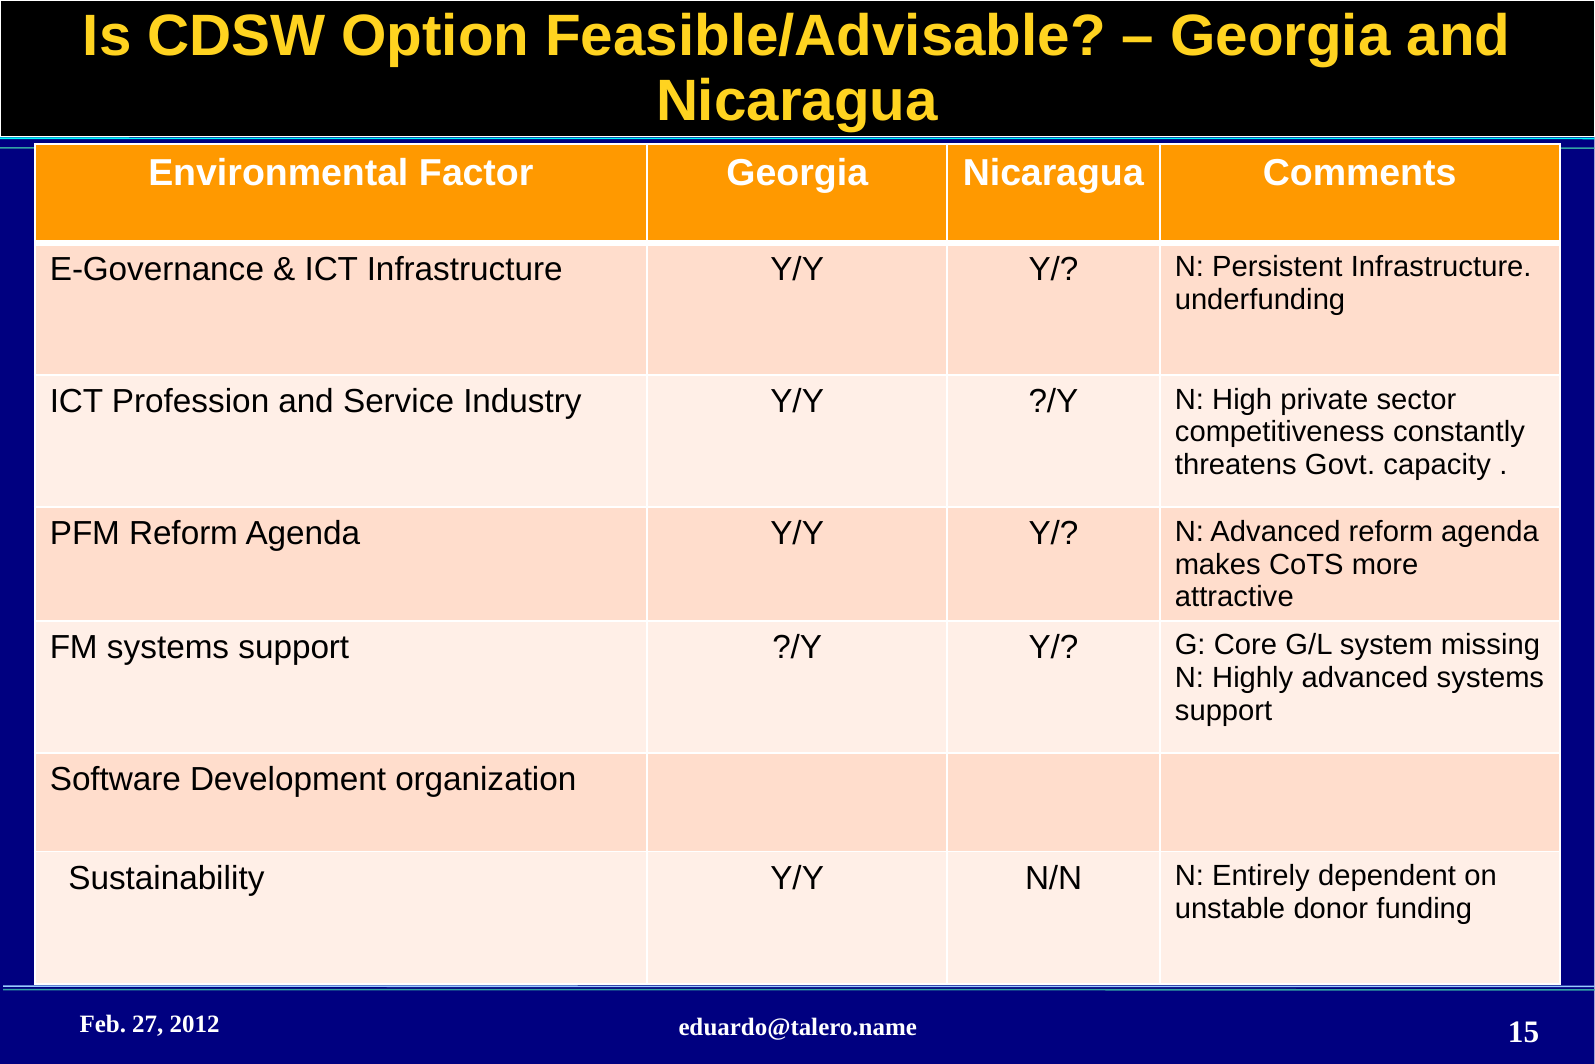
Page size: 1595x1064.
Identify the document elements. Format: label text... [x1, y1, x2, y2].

table_cell E-Governance & ICT Infrastructure [36, 246, 646, 374]
table_cell Y/? [948, 622, 1159, 752]
table_cell FM systems support [36, 622, 646, 752]
table_cell G: Core G/L system missing N: Highly advanced systems support [1161, 622, 1559, 752]
table_cell Software Development organization [36, 754, 646, 851]
table_cell [1161, 754, 1559, 851]
table_cell N/N [948, 852, 1159, 983]
table_cell Y/? [948, 508, 1159, 620]
table_cell N: High private sector competitiveness constantly threatens Govt. capacity . [1161, 376, 1559, 506]
table_cell Y/Y [648, 376, 946, 506]
title Is CDSW Option Feasible/Advisable? – Georgia and Nicaragua [0, 0, 1595, 137]
footer eduardo@talero.name [545, 1013, 1051, 1057]
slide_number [79, 1009, 451, 1054]
table_cell [648, 754, 946, 851]
table_header Georgia [648, 145, 946, 240]
table_cell Y/Y [648, 246, 946, 374]
table_cell Y/Y [648, 852, 946, 983]
table_cell N: Entirely dependent on unstable donor funding [1161, 852, 1559, 983]
table_cell ?/Y [948, 376, 1159, 506]
table_cell ICT Profession and Service Industry [36, 376, 646, 506]
table_cell N: Advanced reform agenda makes CoTS more attractive [1161, 508, 1559, 620]
table_cell PFM Reform Agenda [36, 508, 646, 620]
table_header Comments [1161, 145, 1559, 240]
table_cell N: Persistent Infrastructure. underfunding [1161, 246, 1559, 374]
table_cell Y/Y [648, 508, 946, 620]
table_header Environmental Factor [36, 145, 646, 240]
table_cell [948, 754, 1159, 851]
table_header Nicaragua [948, 145, 1159, 240]
table_cell Y/? [948, 246, 1159, 374]
table_cell Sustainability [36, 852, 646, 983]
table_cell ?/Y [648, 622, 946, 752]
